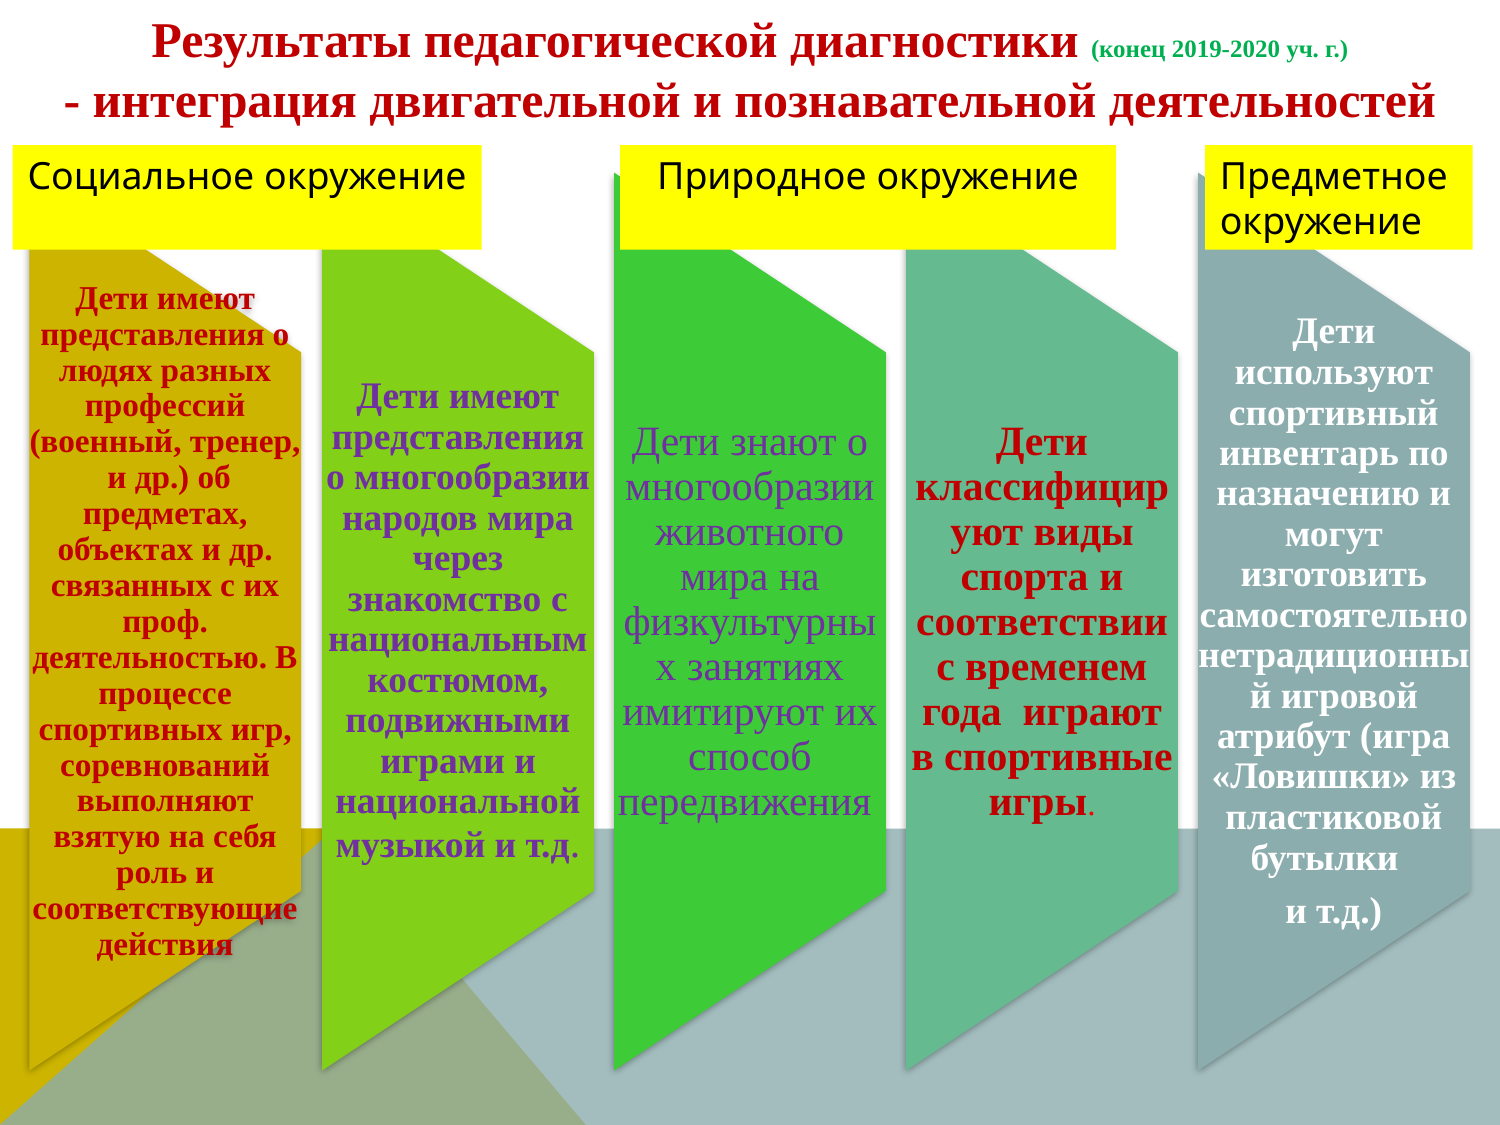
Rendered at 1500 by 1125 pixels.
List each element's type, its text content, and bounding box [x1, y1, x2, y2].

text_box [29, 172, 1471, 1071]
text_box Социальное окружение [12, 145, 482, 250]
text_box Природное окружение [620, 145, 1117, 170]
text_box Предметное окружение [1205, 145, 1473, 175]
text_box Результаты педагогической диагностики (конец 2019-2020 уч. г.) - интеграция двигательной и познавательной деятельностей [0, 0, 1500, 135]
